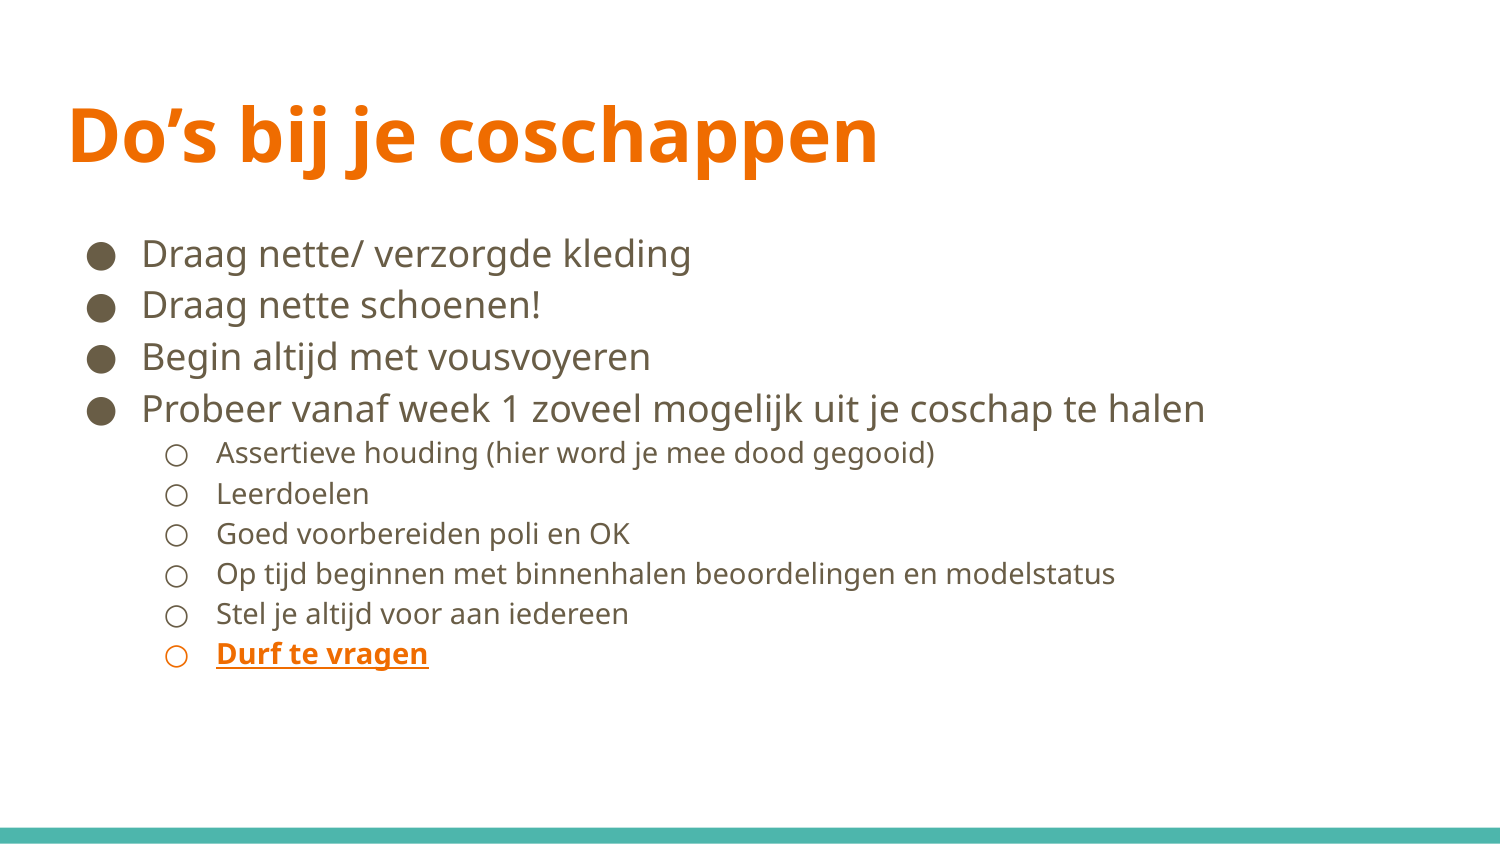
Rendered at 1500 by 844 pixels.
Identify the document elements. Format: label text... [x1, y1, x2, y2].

list Draag nette/ verzorgde kleding Draag nette schoenen! Begin altijd met vousvoyeren Probeer vanaf week 1 zoveel mogelijk uit je coschap te halen Assertieve houding (hier word je mee dood gegooid) Leerdoelen Goed voorbereiden poli en OK Op tijd beginnen met binnenhalen beoordelingen en modelstatus Stel je altijd voor aan iedereen Durf te vragen [51, 207, 1449, 750]
title Do’s bij je coschappen [51, 72, 1449, 189]
